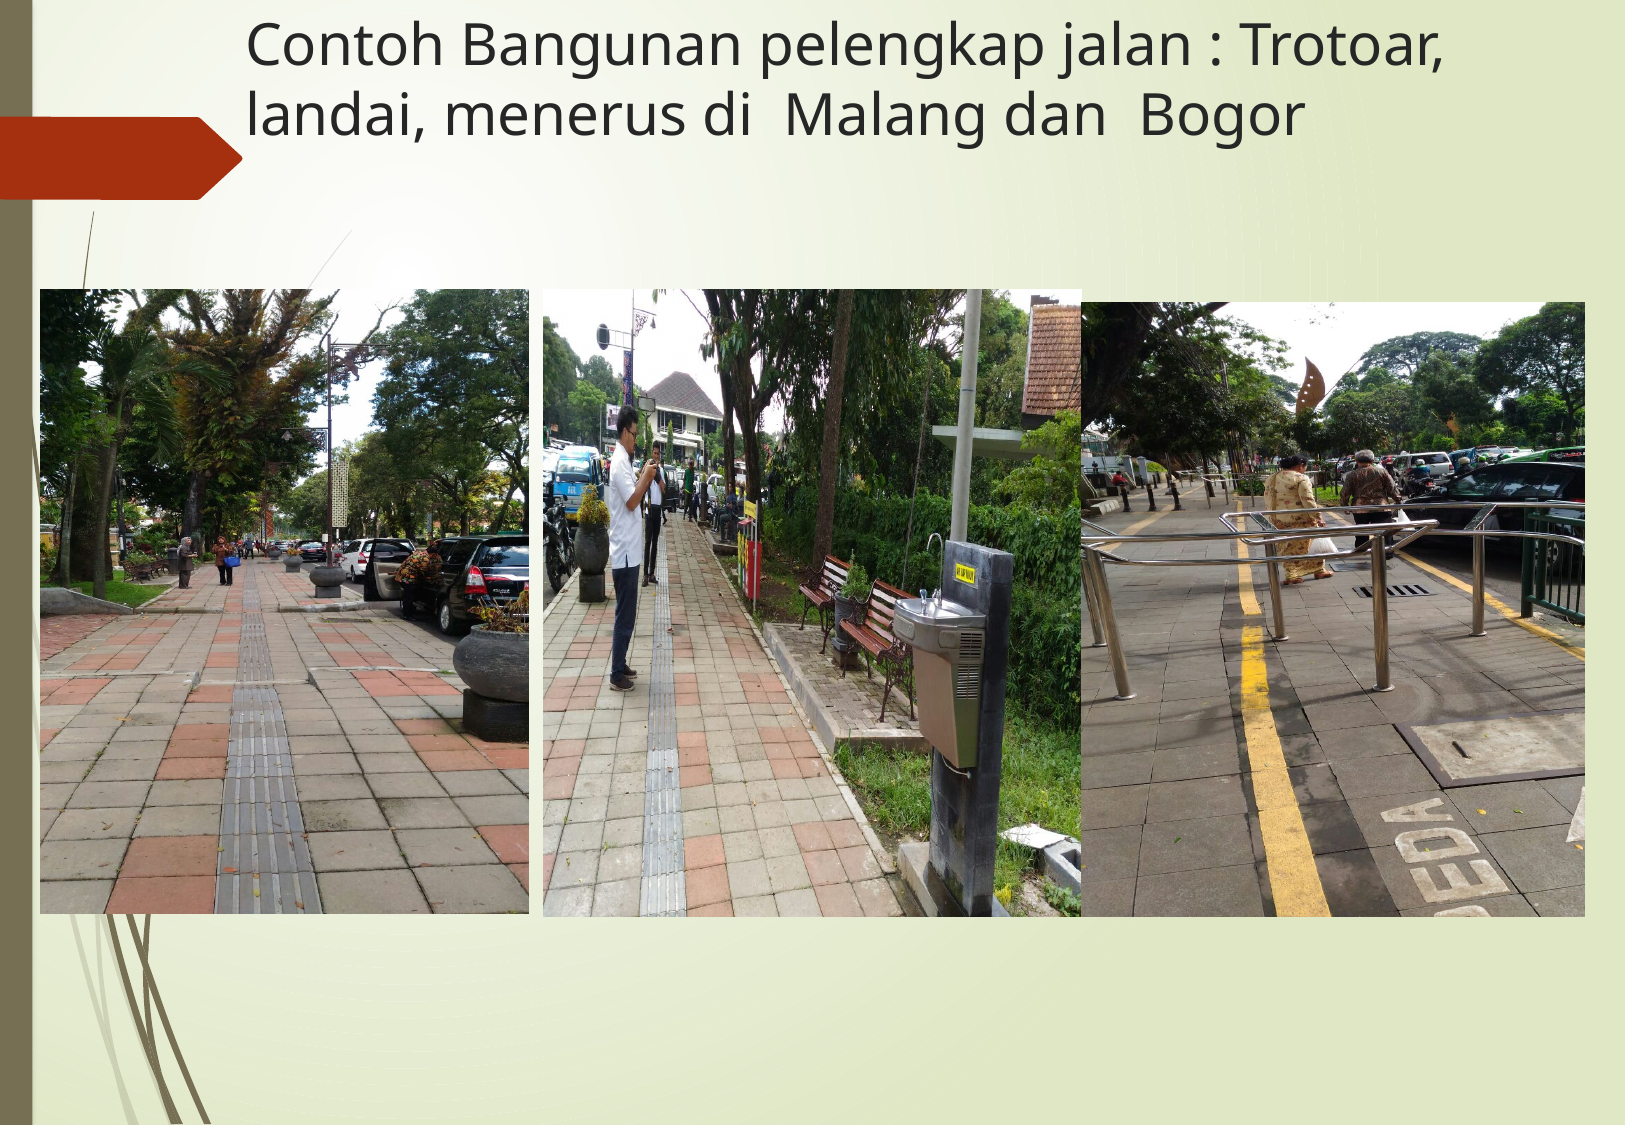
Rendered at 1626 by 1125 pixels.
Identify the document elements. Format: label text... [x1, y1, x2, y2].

title Contoh Bangunan pelengkap jalan : Trotoar, landai, menerus di Malang dan Bogor [230, 0, 1504, 225]
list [543, 288, 1082, 918]
picture [1080, 302, 1585, 918]
picture [40, 288, 529, 914]
